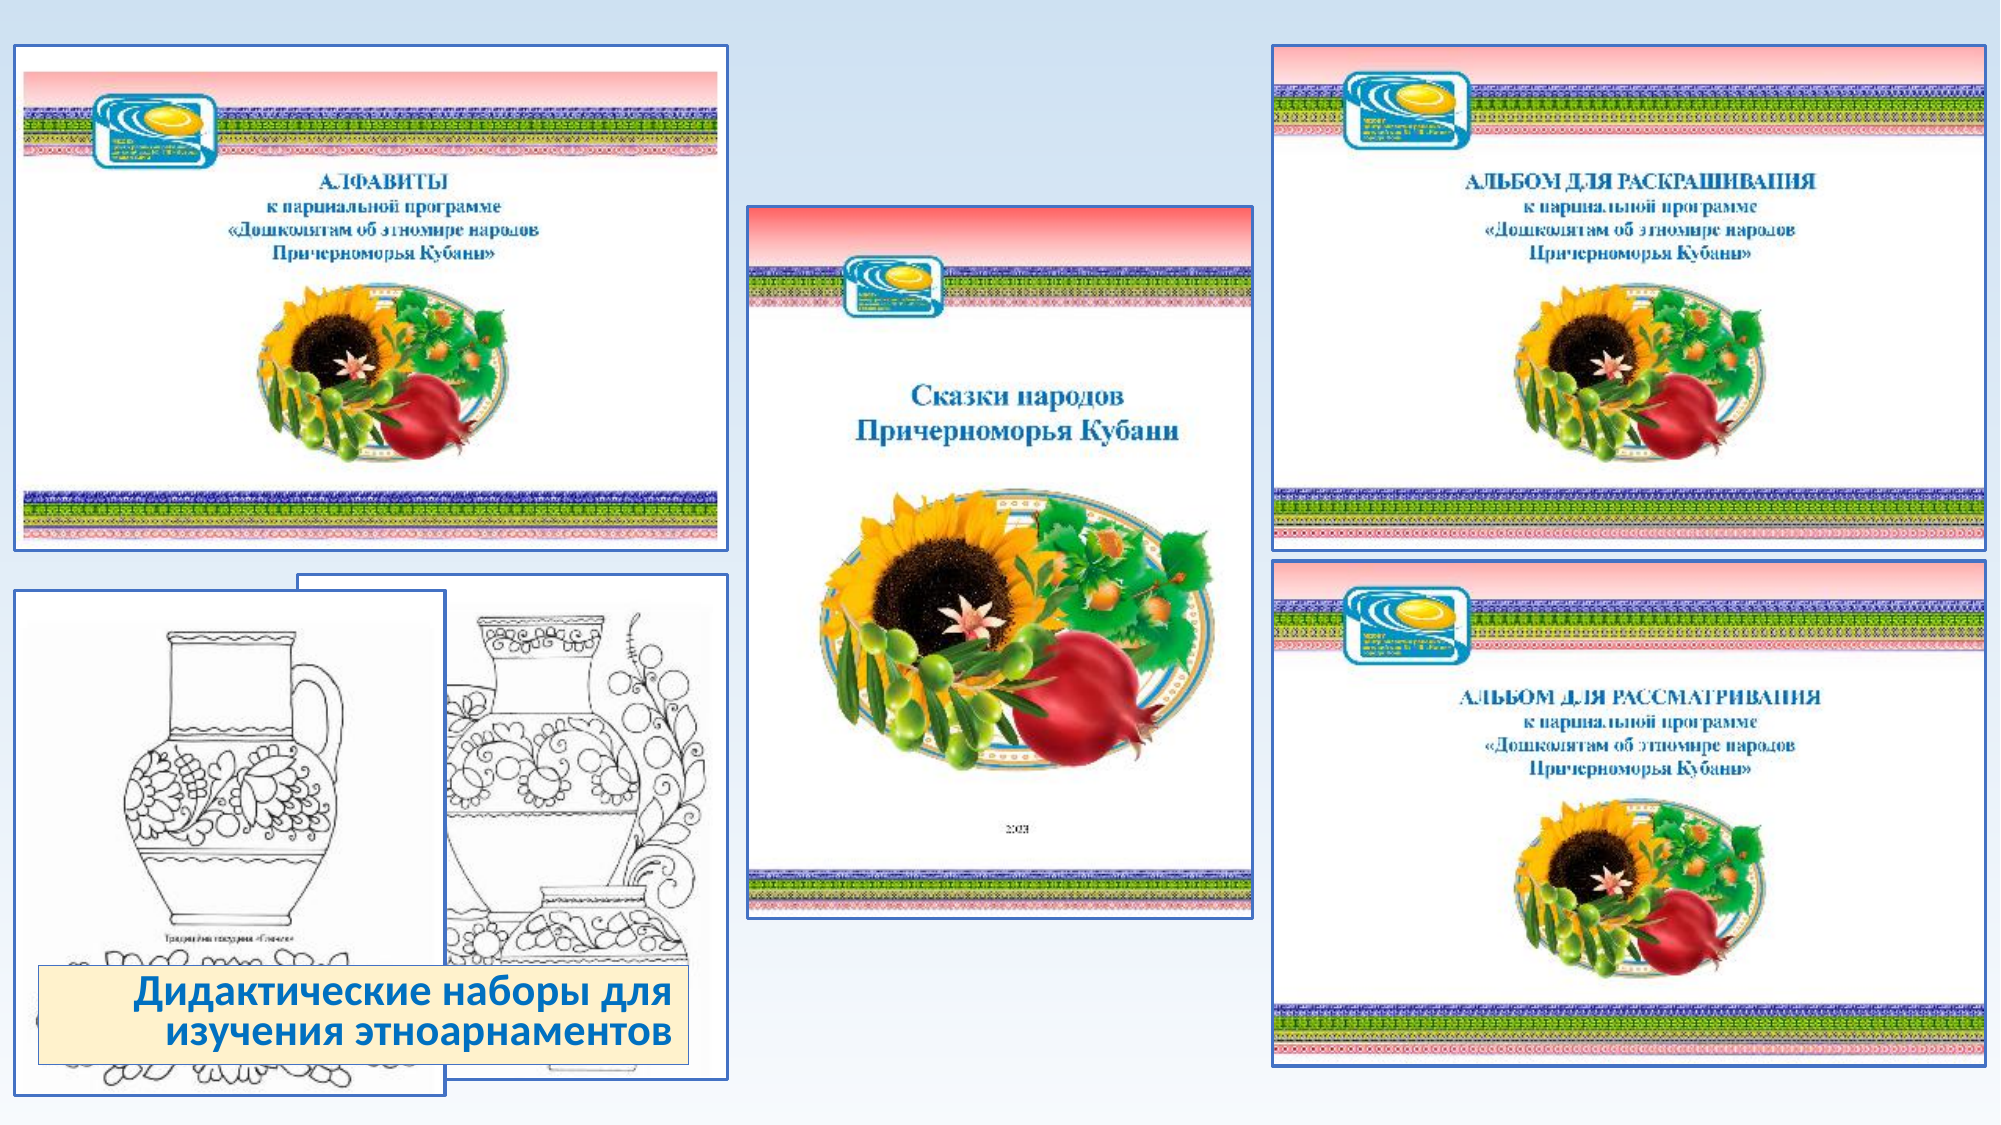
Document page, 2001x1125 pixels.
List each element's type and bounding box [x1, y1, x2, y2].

picture [16, 46, 727, 549]
picture [16, 575, 727, 1094]
picture [1273, 562, 1984, 1065]
picture [748, 207, 1251, 918]
picture [1273, 46, 1984, 549]
